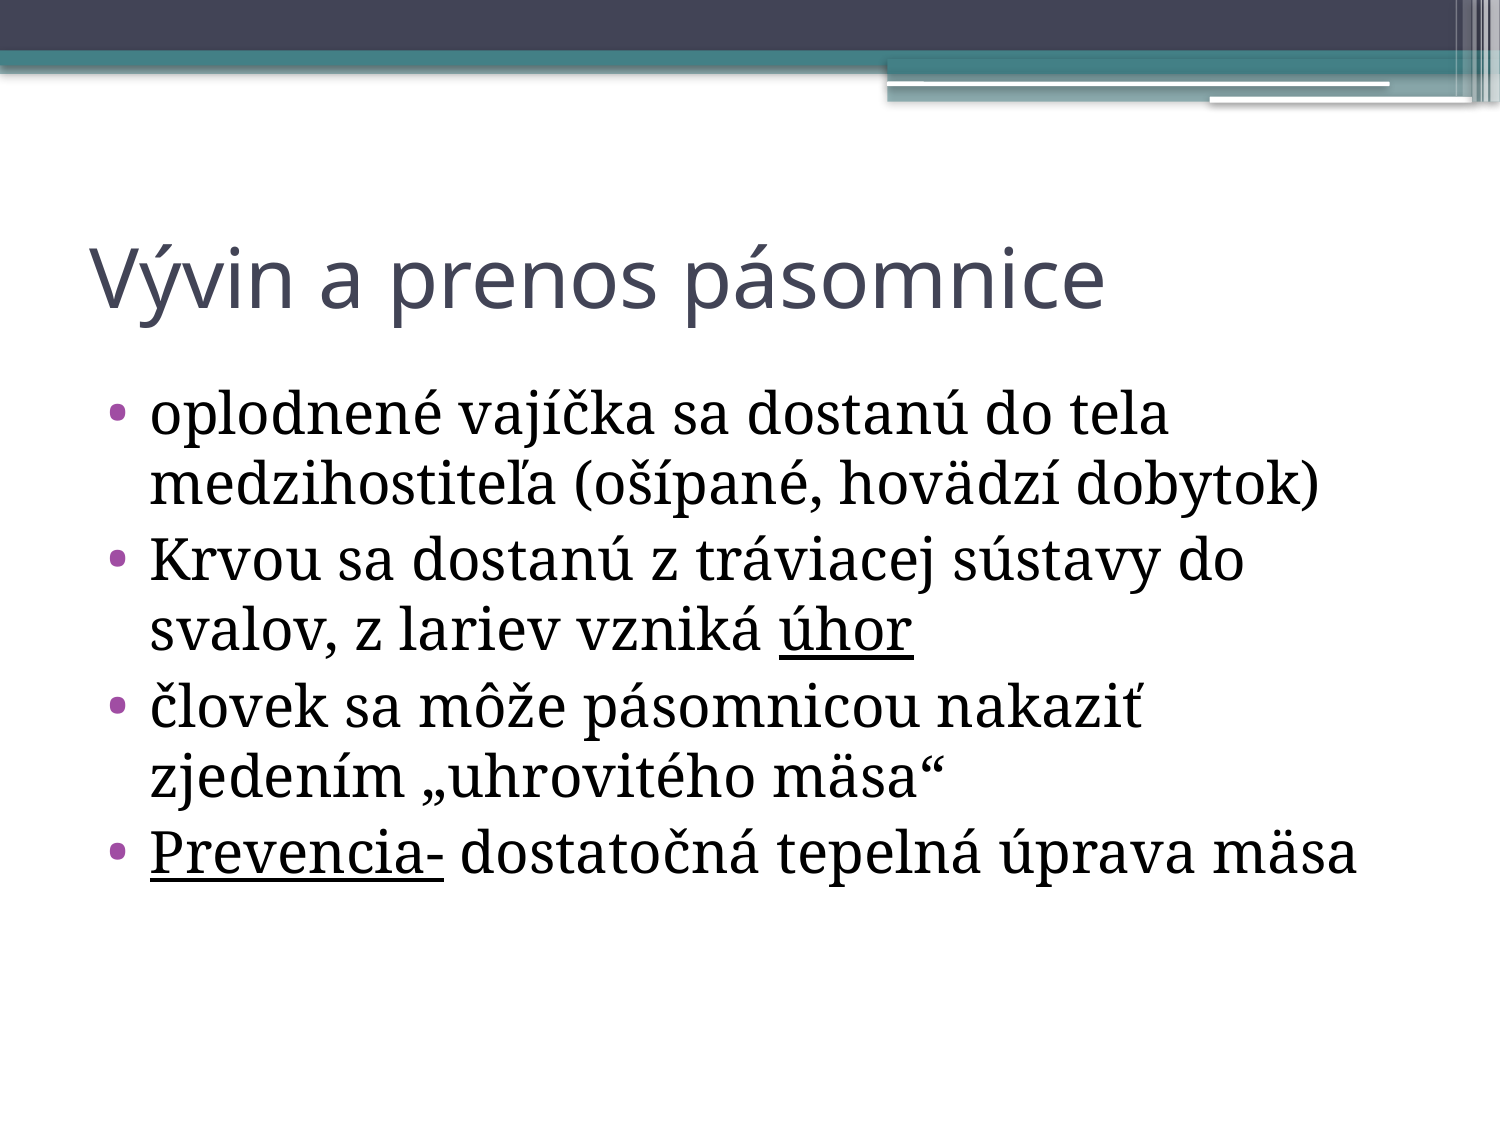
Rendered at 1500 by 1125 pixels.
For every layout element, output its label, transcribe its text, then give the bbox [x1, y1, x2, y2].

list oplodnené vajíčka sa dostanú do tela medzihostiteľa (ošípané, hovädzí dobytok) Krvou sa dostanú z tráviacej sústavy do svalov, z lariev vzniká úhor človek sa môže pásomnicou nakaziť zjedením „uhrovitého mäsa“ Prevencia- dostatočná tepelná úprava mäsa [75, 368, 1425, 1079]
title Vývin a prenos pásomnice [75, 187, 1425, 363]
